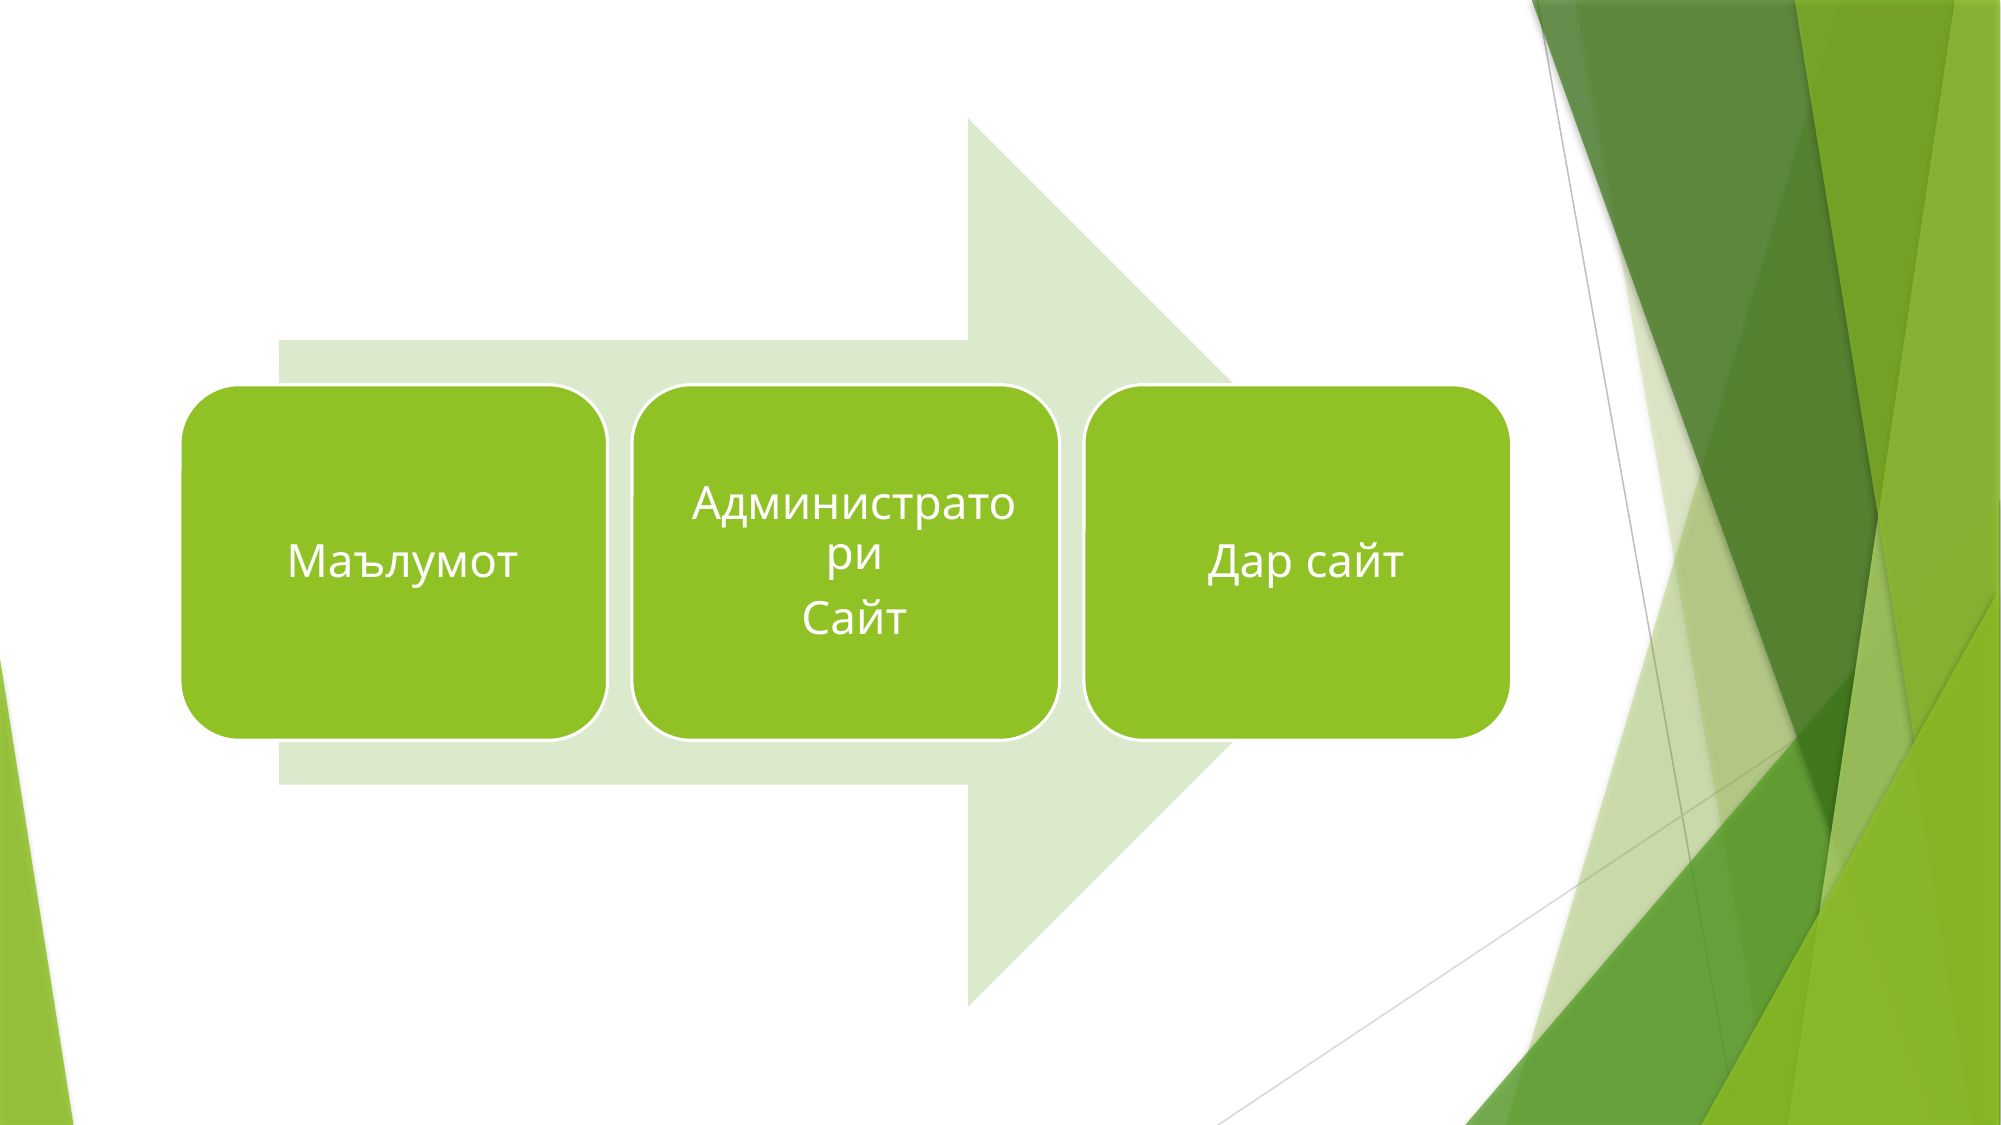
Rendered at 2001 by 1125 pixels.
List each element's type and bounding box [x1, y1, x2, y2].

text_box [178, 117, 1513, 1008]
